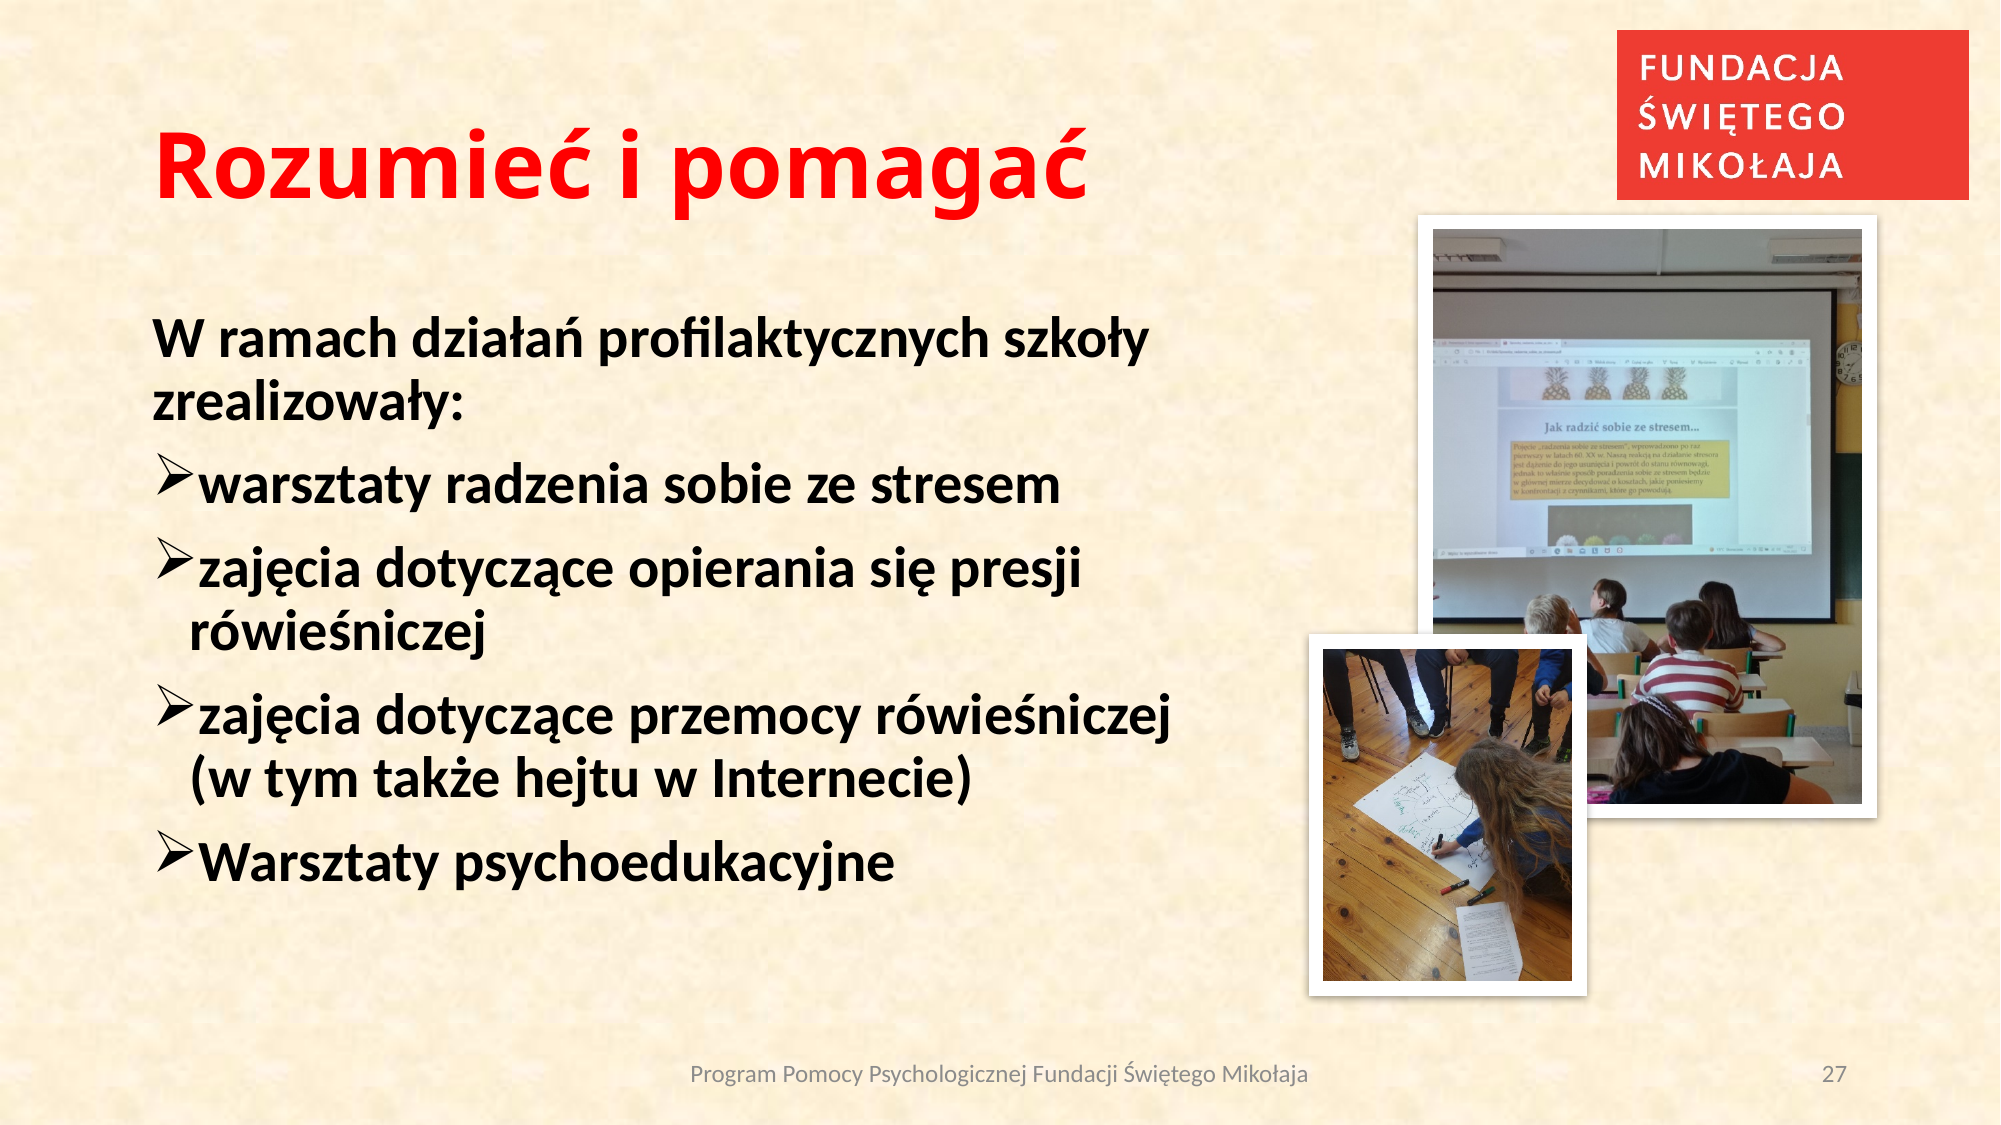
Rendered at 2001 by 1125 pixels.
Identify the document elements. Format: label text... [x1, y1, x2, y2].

slide_number 27 [1412, 1042, 1863, 1103]
title Rozumieć i pomagać [137, 59, 1513, 278]
list W ramach działań profilaktycznych szkoły zrealizowały: warsztaty radzenia sobie ze stresem zajęcia dotyczące opierania się presji rówieśniczej zajęcia dotyczące przemocy rówieśniczej (w tym także hejtu w Internecie) Warsztaty psychoedukacyjne [137, 299, 1311, 1014]
footer Program Pomocy Psychologicznej Fundacji Świętego Mikołaja [662, 1042, 1338, 1103]
picture [0, 0, 2001, 1125]
